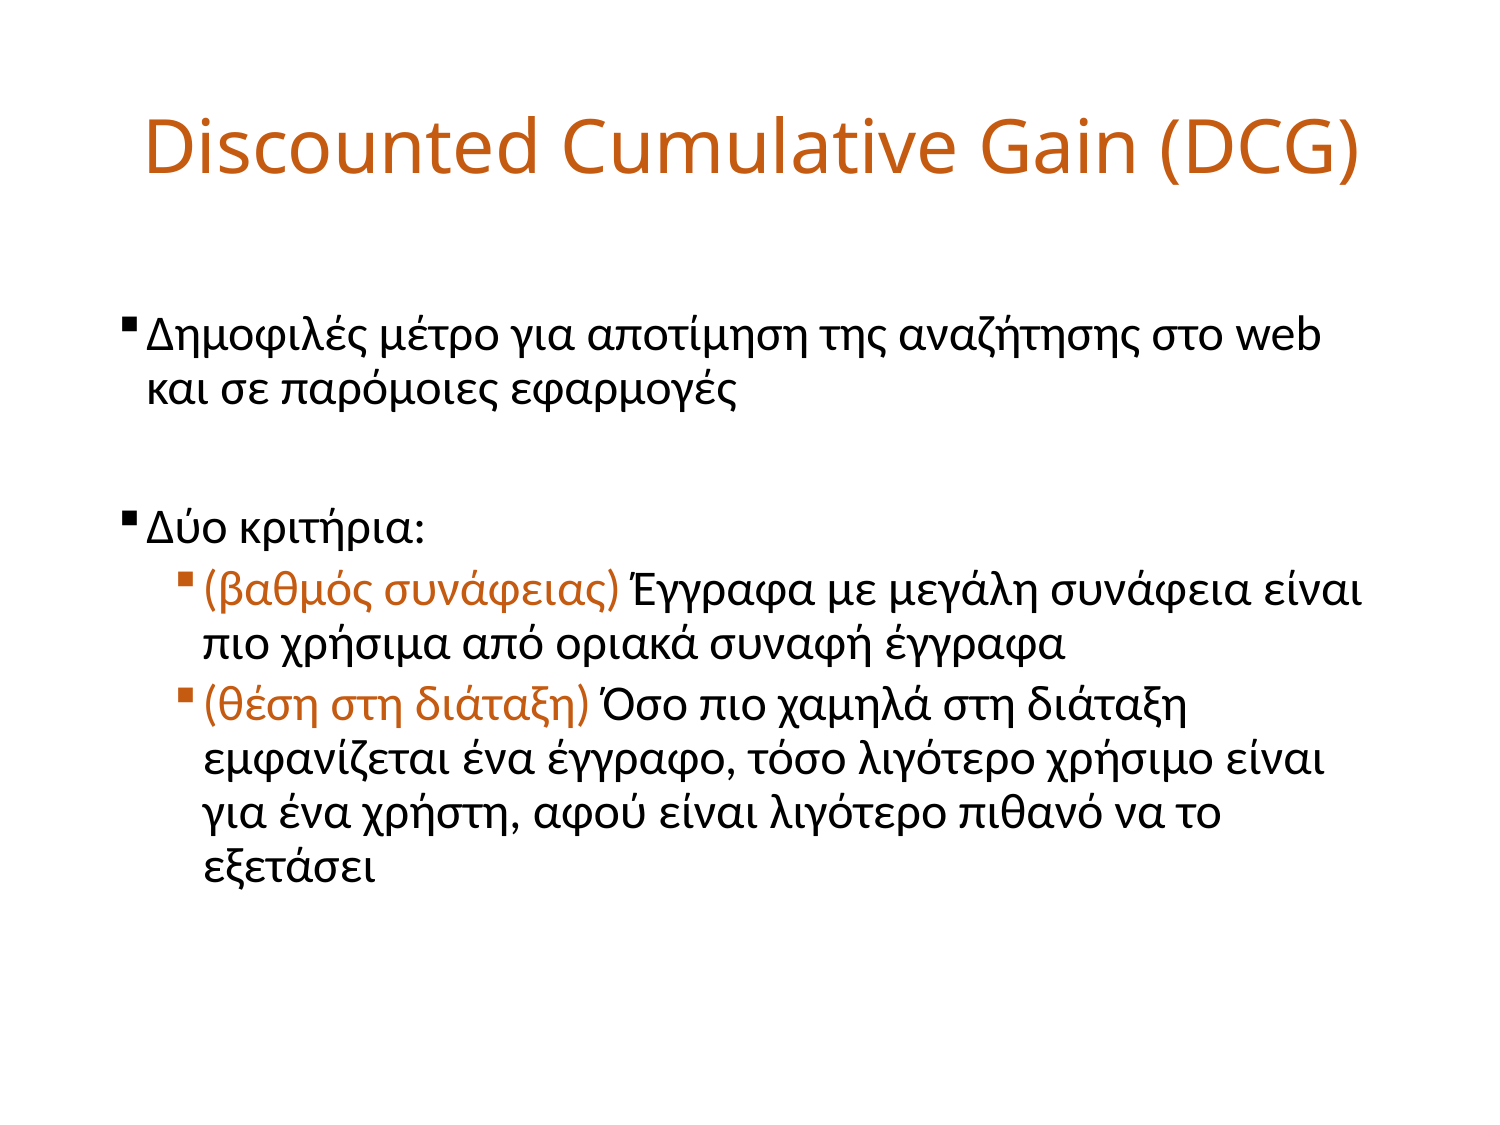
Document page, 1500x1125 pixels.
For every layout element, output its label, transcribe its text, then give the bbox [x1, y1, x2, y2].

list Δημοφιλές μέτρο για αποτίμηση της αναζήτησης στο web και σε παρόμοιες εφαρμογές Δύο κριτήρια: (βαθμός συνάφειας) Έγγραφα με μεγάλη συνάφεια είναι πιο χρήσιμα από οριακά συναφή έγγραφα (θέση στη διάταξη) Όσο πιο χαμηλά στη διάταξη εμφανίζεται ένα έγγραφο, τόσο λιγότερο χρήσιμο είναι για ένα χρήστη, αφού είναι λιγότερο πιθανό να το εξετάσει [103, 299, 1397, 763]
title Discounted Cumulative Gain (DCG) [104, 37, 1399, 255]
